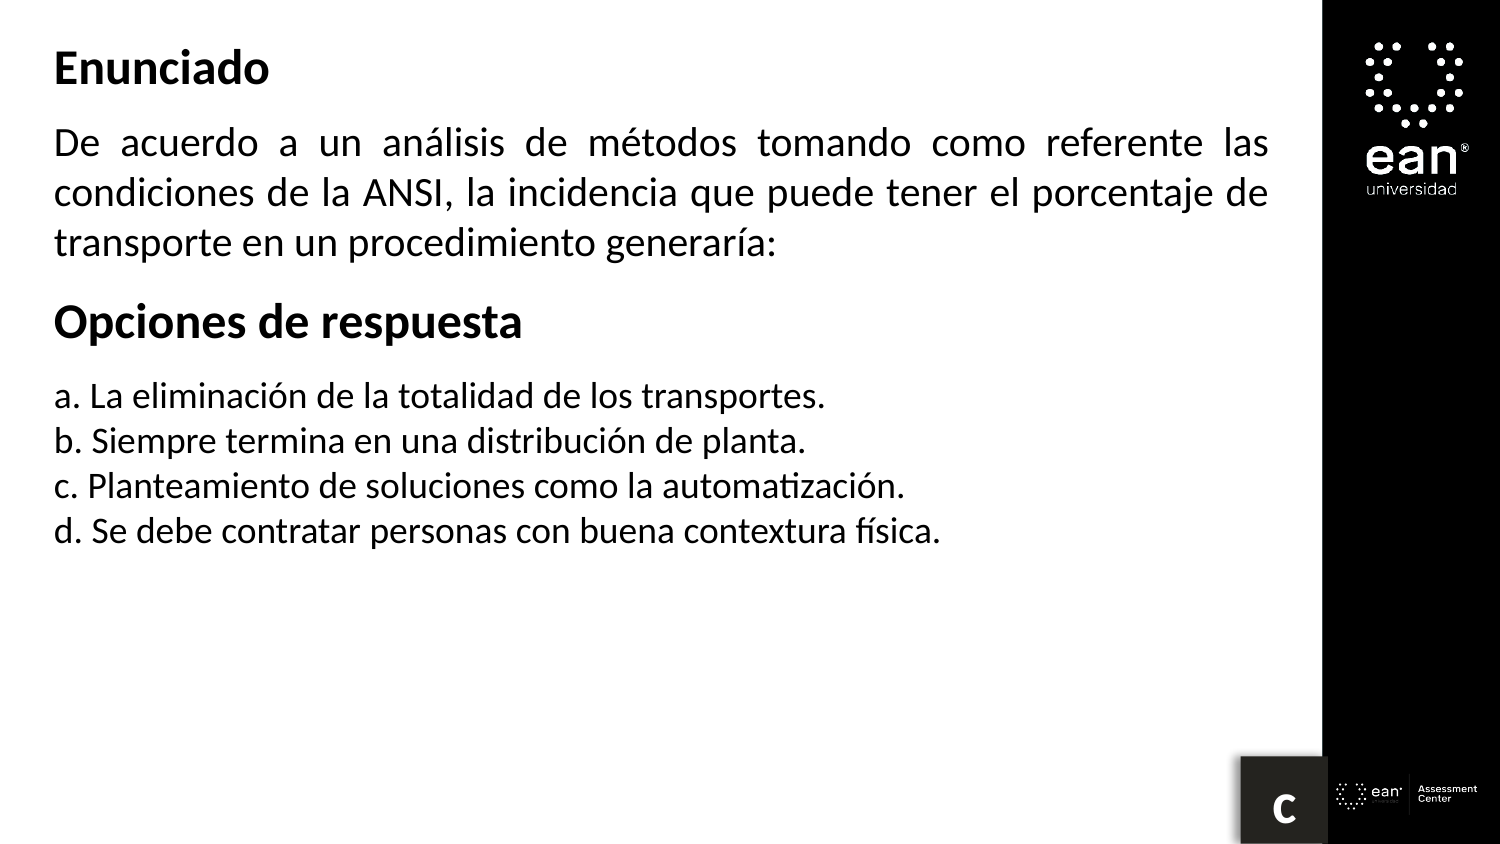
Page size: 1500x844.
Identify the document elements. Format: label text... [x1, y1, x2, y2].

text_box De acuerdo a un análisis de métodos tomando como referente las condiciones de la ANSI, la incidencia que puede tener el porcentaje de transporte en un procedimiento generaría: [39, 107, 1285, 272]
picture [0, 0, 1500, 844]
text_box a. La eliminación de la totalidad de los transportes. b. Siempre termina en una distribución de planta. c. Planteamiento de soluciones como la automatización. d. Se debe contratar personas con buena contextura física. [39, 364, 1285, 559]
text_box Enunciado [39, 27, 797, 102]
text_box c [1239, 754, 1330, 844]
text_box Opciones de respuesta [39, 281, 797, 357]
